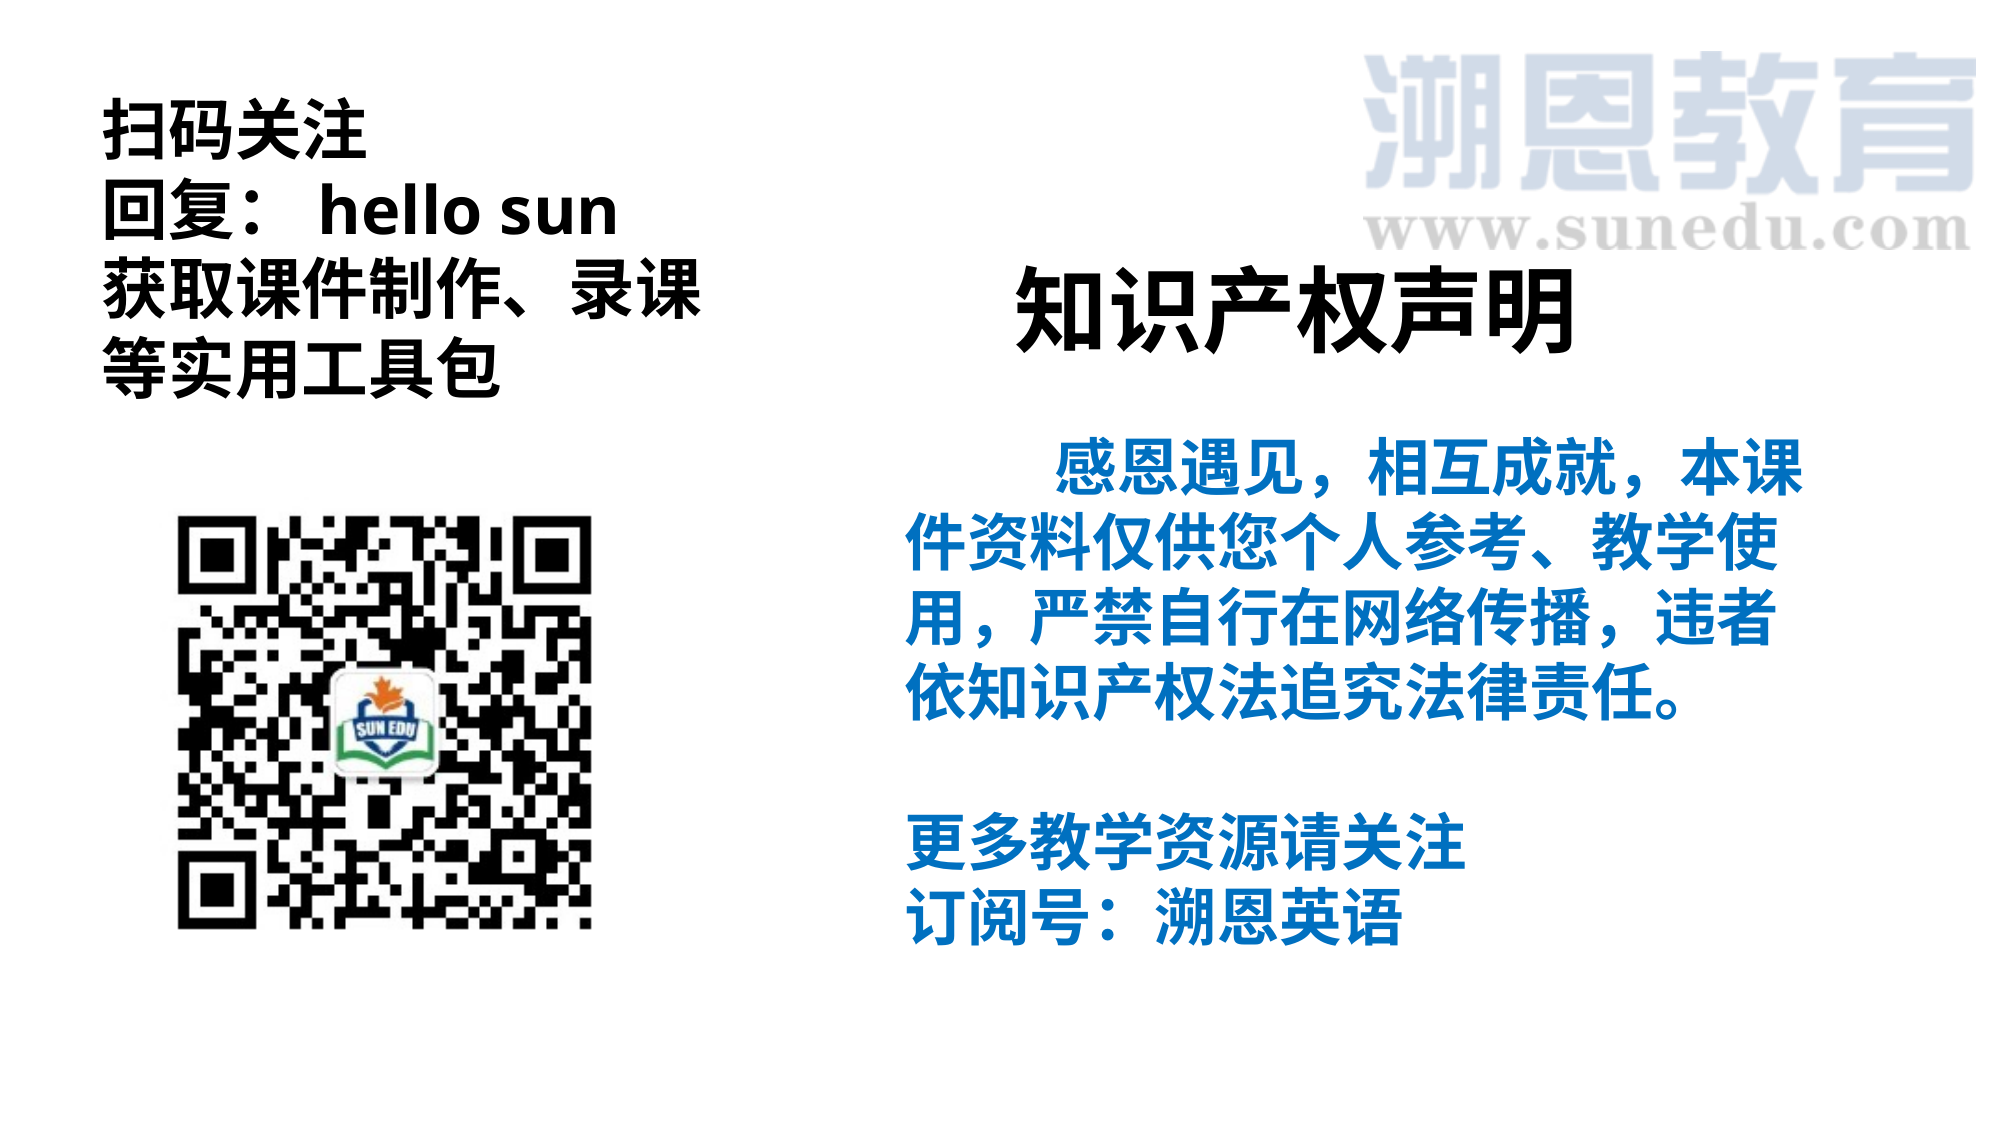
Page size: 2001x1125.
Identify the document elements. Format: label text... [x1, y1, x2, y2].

picture [145, 483, 625, 963]
text_box 感恩遇见，相互成就，本课件资料仅供您个人参考、教学使用，严禁自行在网络传播，违者依知识产权法追究法律责任。 更多教学资源请关注 订阅号：溯恩英语 [889, 420, 1855, 961]
text_box 知识产权声明 [999, 51, 1976, 372]
text_box 扫码关注 回复：hello sun 获取课件制作、录课等实用工具包 [86, 80, 727, 415]
